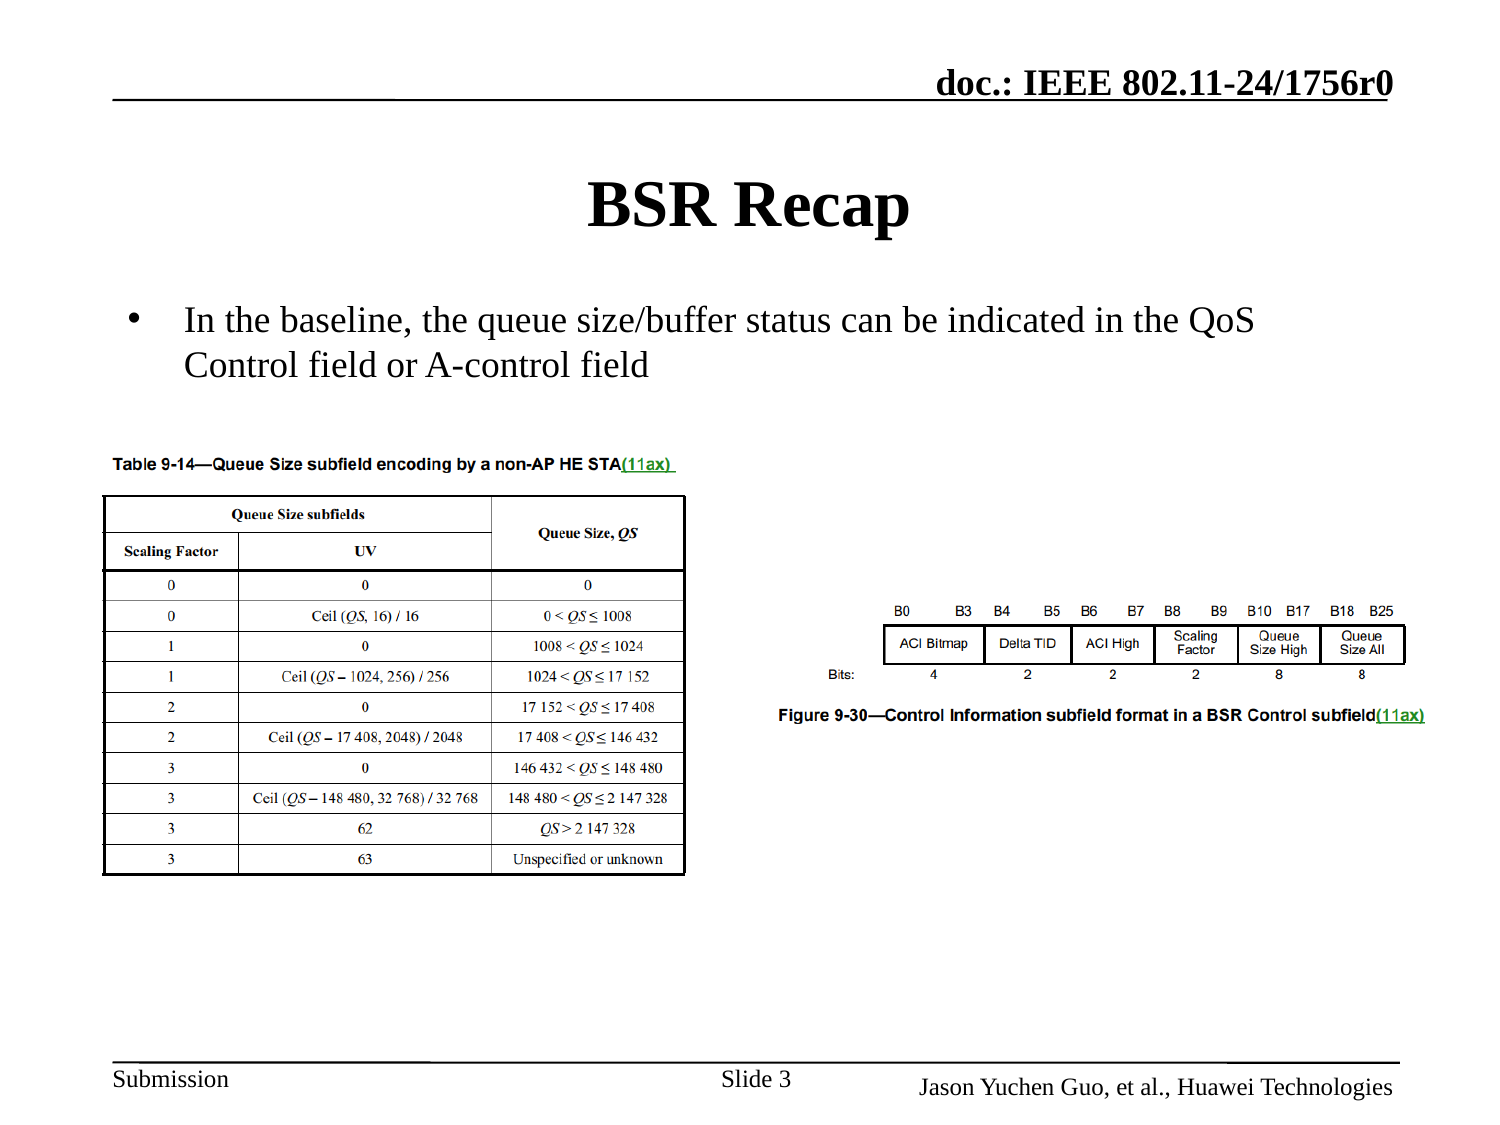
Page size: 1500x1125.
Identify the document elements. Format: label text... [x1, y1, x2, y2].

list In the baseline, the queue size/buffer status can be indicated in the QoS Control field or A-control field [112, 286, 1388, 401]
picture [760, 594, 1431, 736]
title BSR Recap [112, 112, 1388, 286]
slide_number Slide 3 [712, 1061, 800, 1123]
picture [99, 449, 688, 880]
